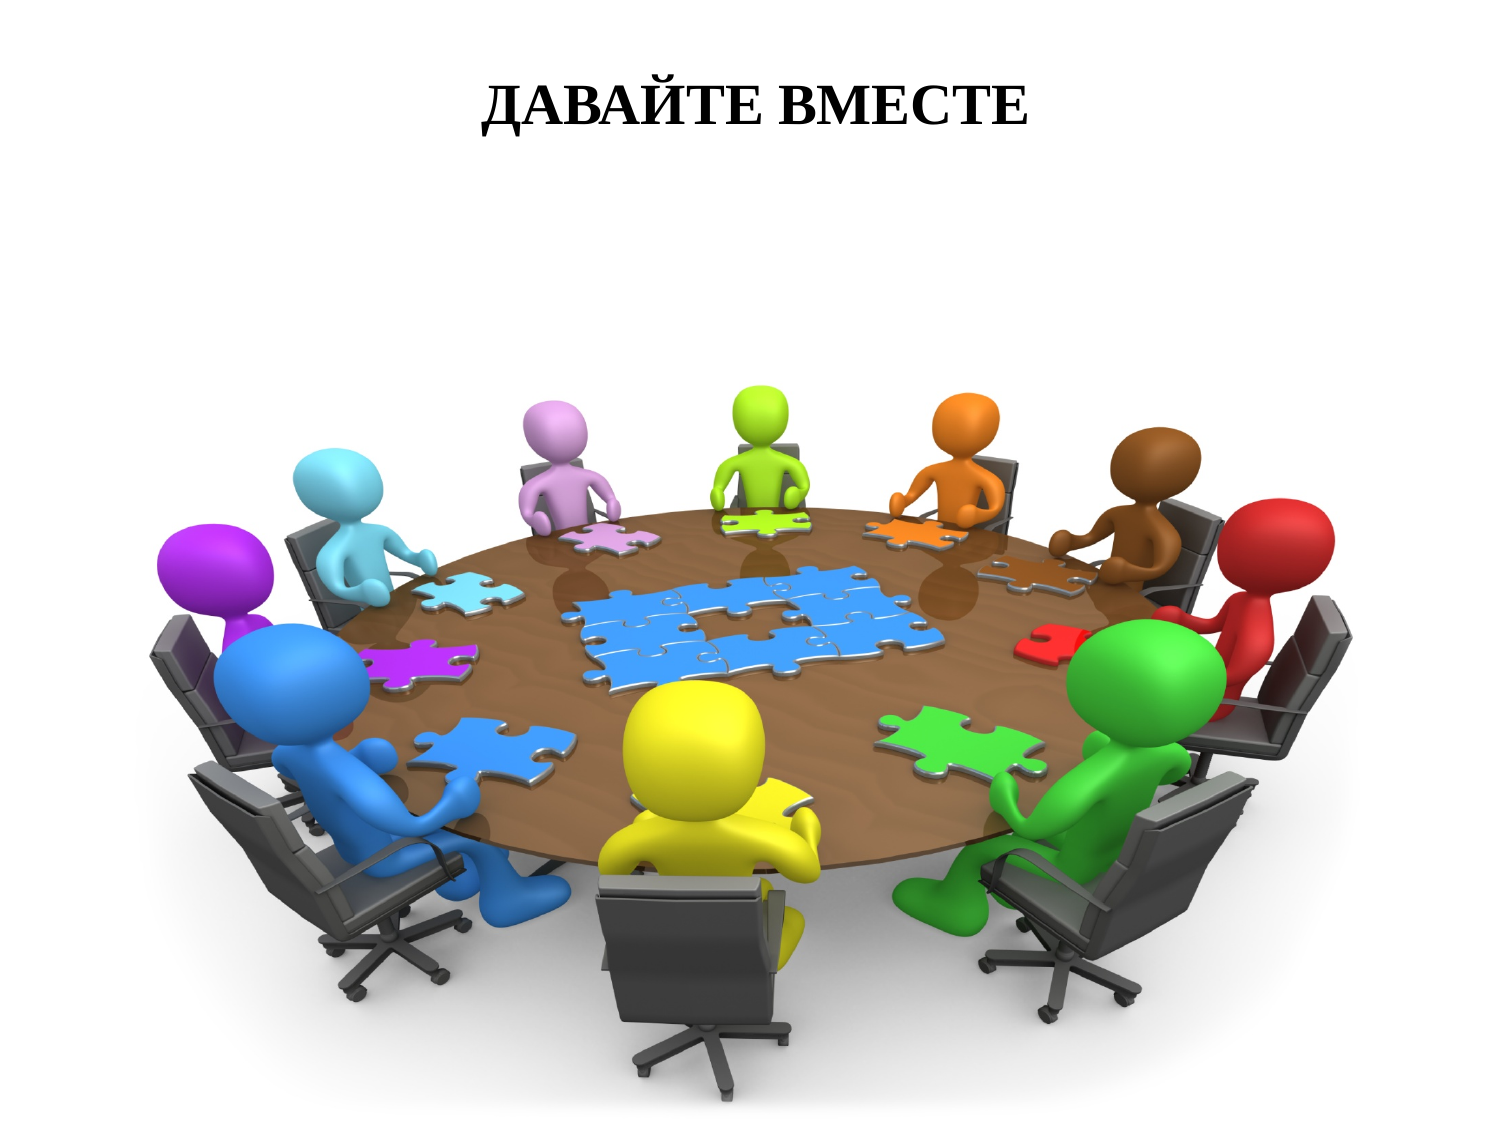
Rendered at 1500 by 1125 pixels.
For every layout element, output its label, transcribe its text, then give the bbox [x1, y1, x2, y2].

picture [116, 304, 1383, 1125]
title Давайте вместе [118, 58, 1394, 247]
